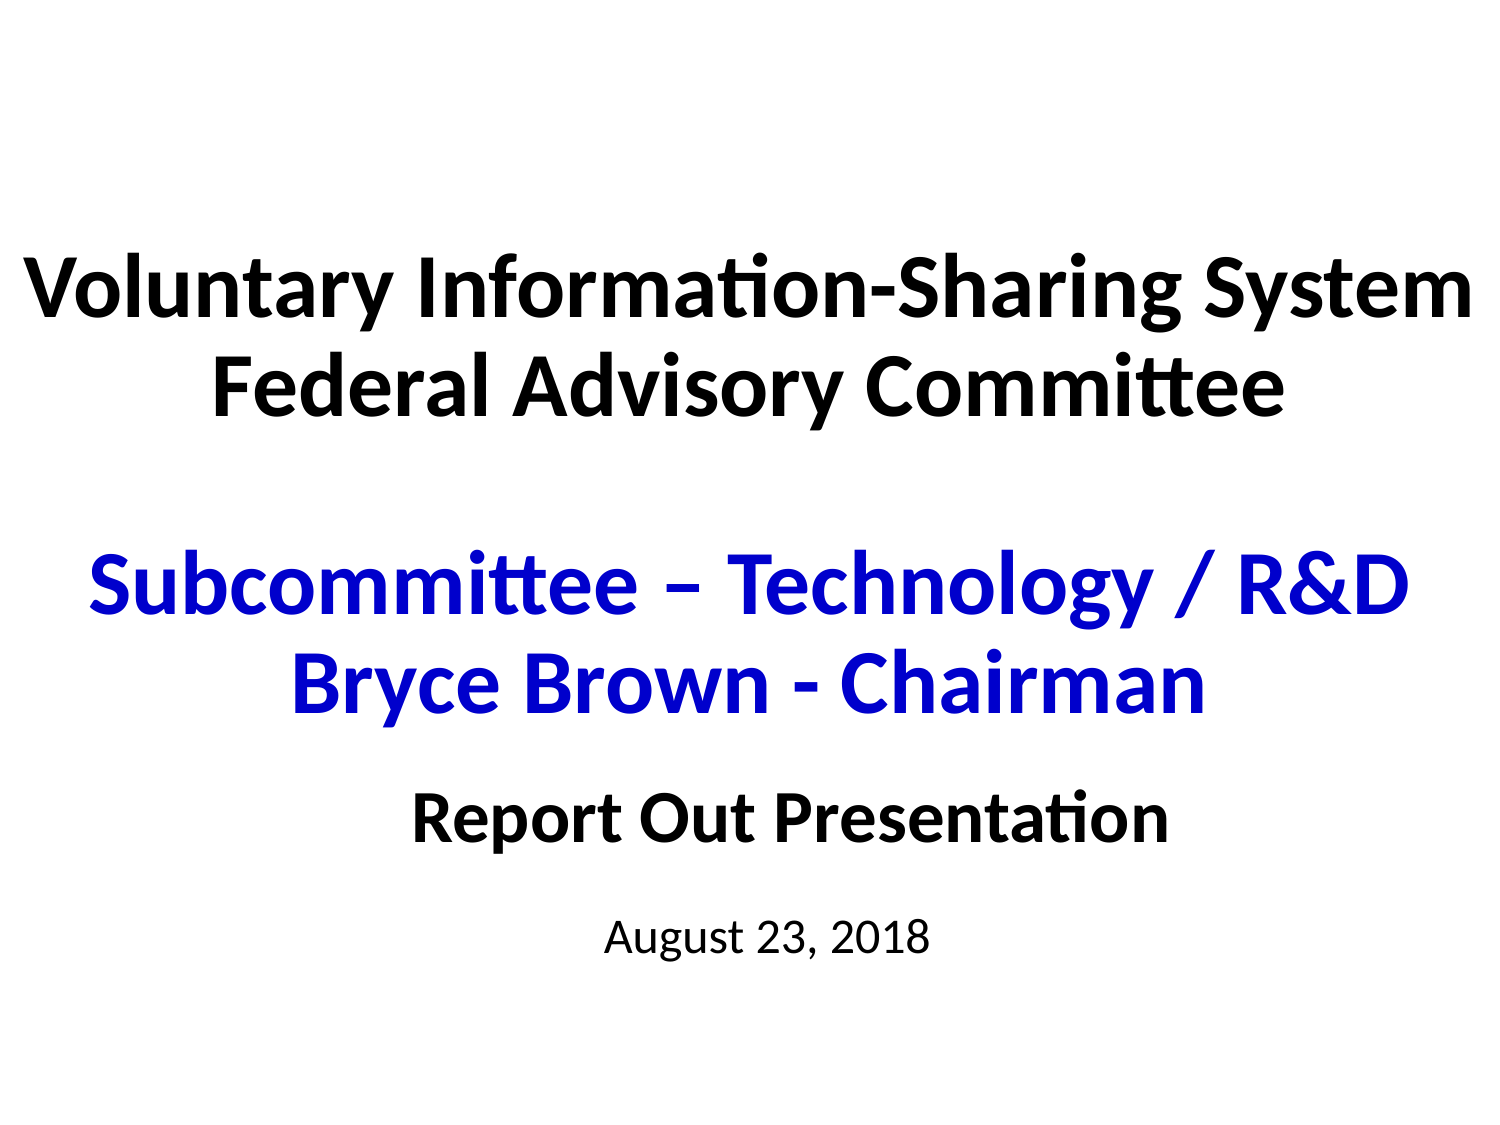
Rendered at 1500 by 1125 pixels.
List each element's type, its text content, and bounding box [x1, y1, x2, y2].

title Voluntary Information-Sharing System Federal Advisory Committee Subcommittee – Technology / R&D Bryce Brown - Chairman [0, 271, 1500, 741]
text_box August 23, 2018 [210, 904, 1336, 966]
subtitle Report Out Presentation [228, 770, 1354, 831]
